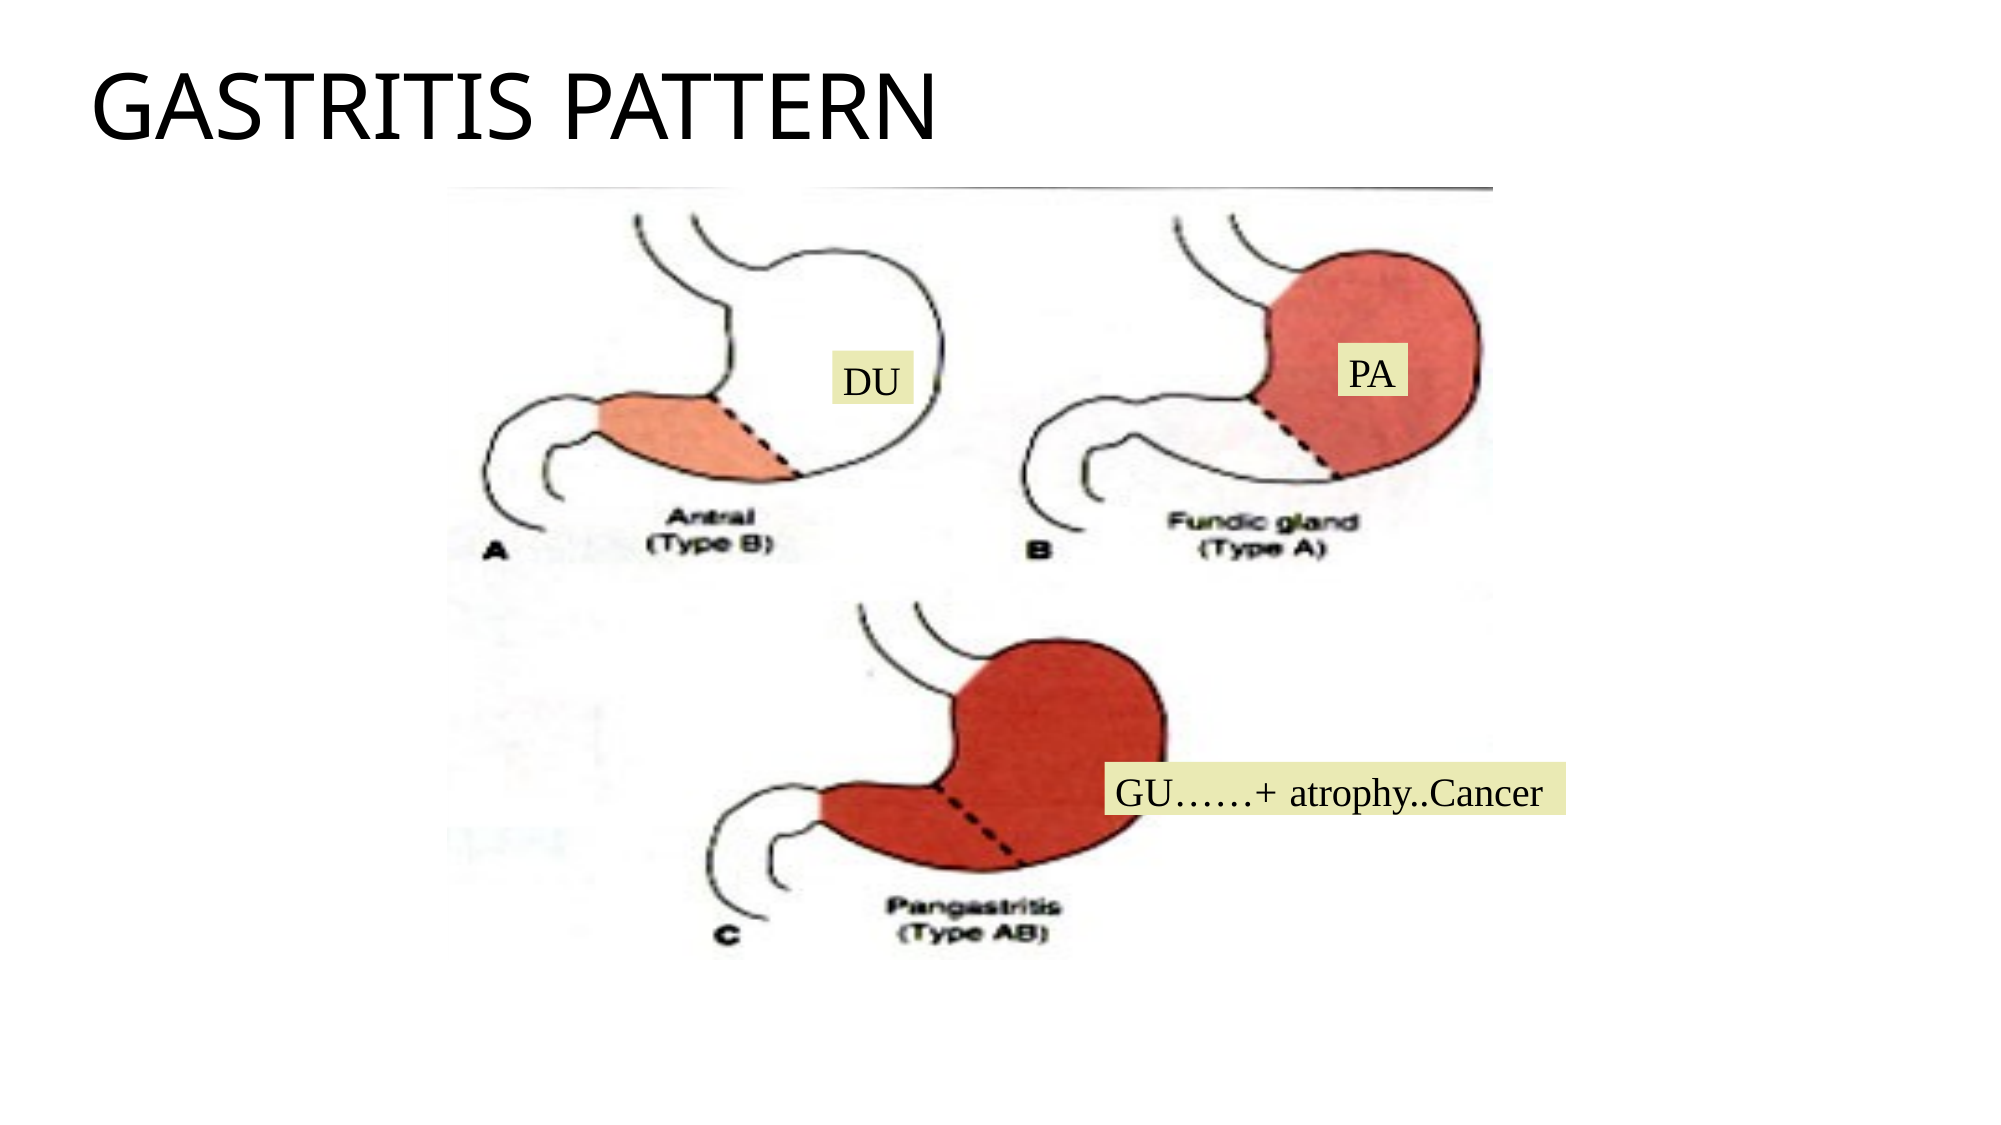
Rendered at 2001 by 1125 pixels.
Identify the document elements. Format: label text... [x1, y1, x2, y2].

title GASTRITIS PATTERN [87, 6, 1188, 197]
text_box GU……+ atrophy..Cancer [1493, 761, 1566, 815]
picture [447, 187, 1493, 960]
